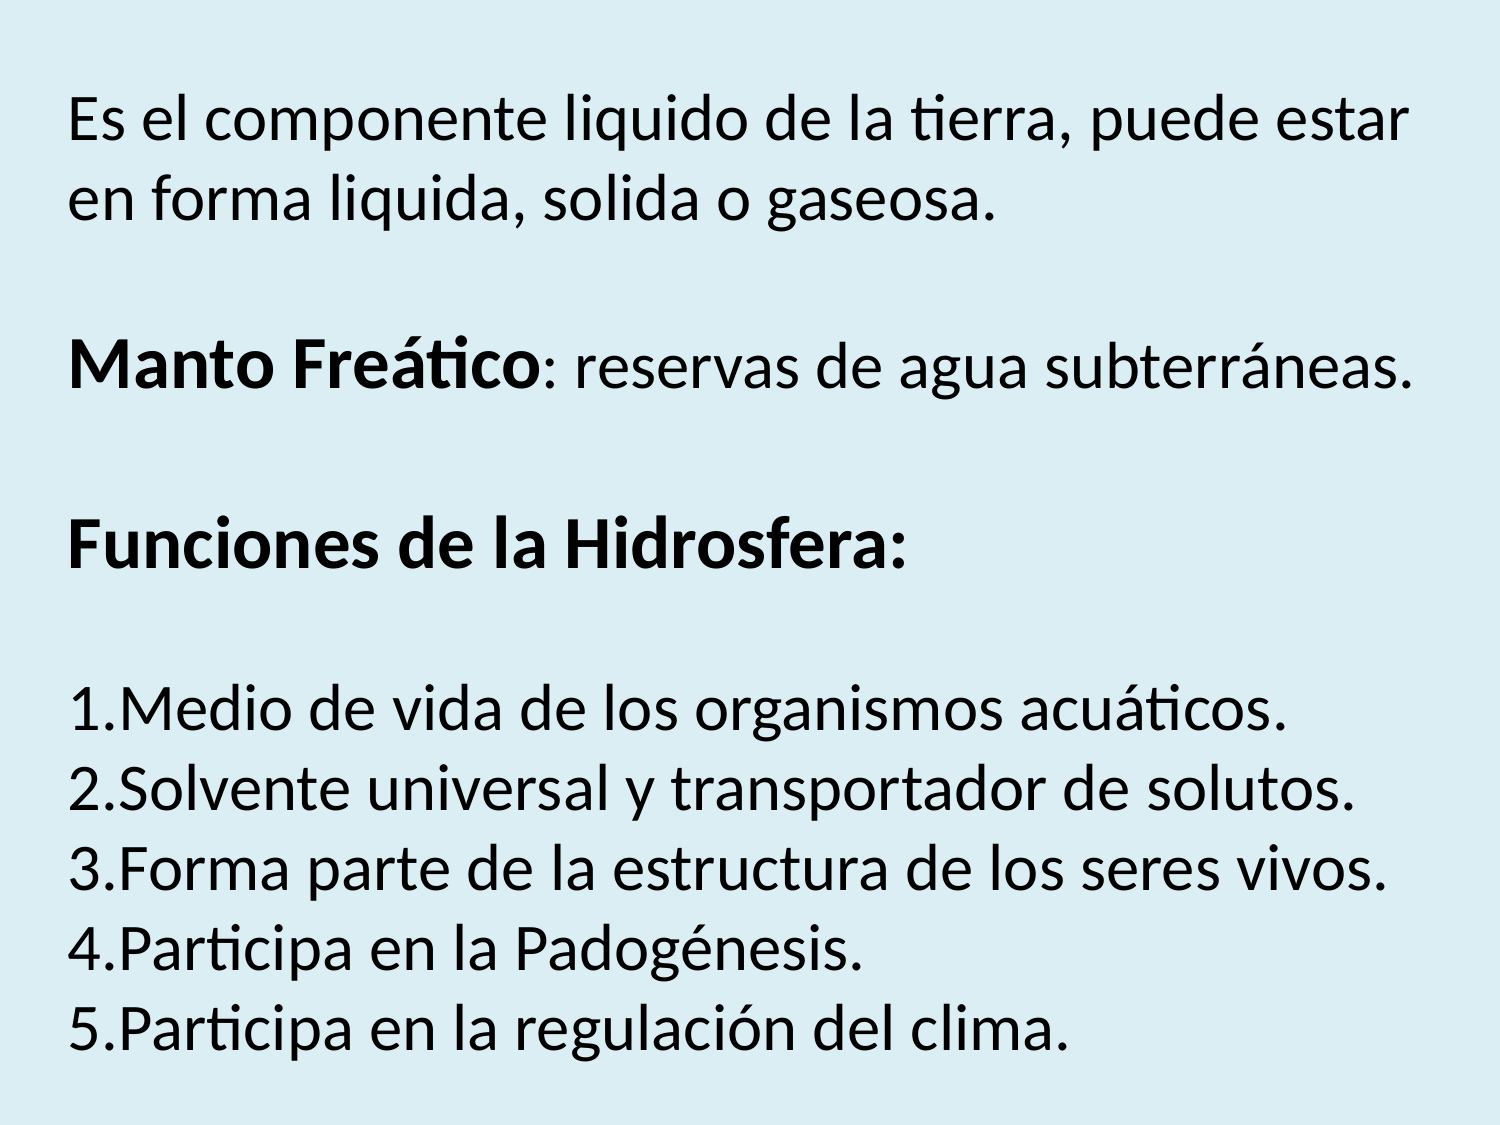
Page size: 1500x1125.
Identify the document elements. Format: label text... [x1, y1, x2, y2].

text_box Es el componente liquido de la tierra, puede estar en forma liquida, solida o gaseosa. Manto Freático: reservas de agua subterráneas. Funciones de la Hidrosfera: 1.Medio de vida de los organismos acuáticos. 2.Solvente universal y transportador de solutos. 3.Forma parte de la estructura de los seres vivos. 4.Participa en la Padogénesis. 5.Participa en la regulación del clima. [53, 66, 1447, 1125]
